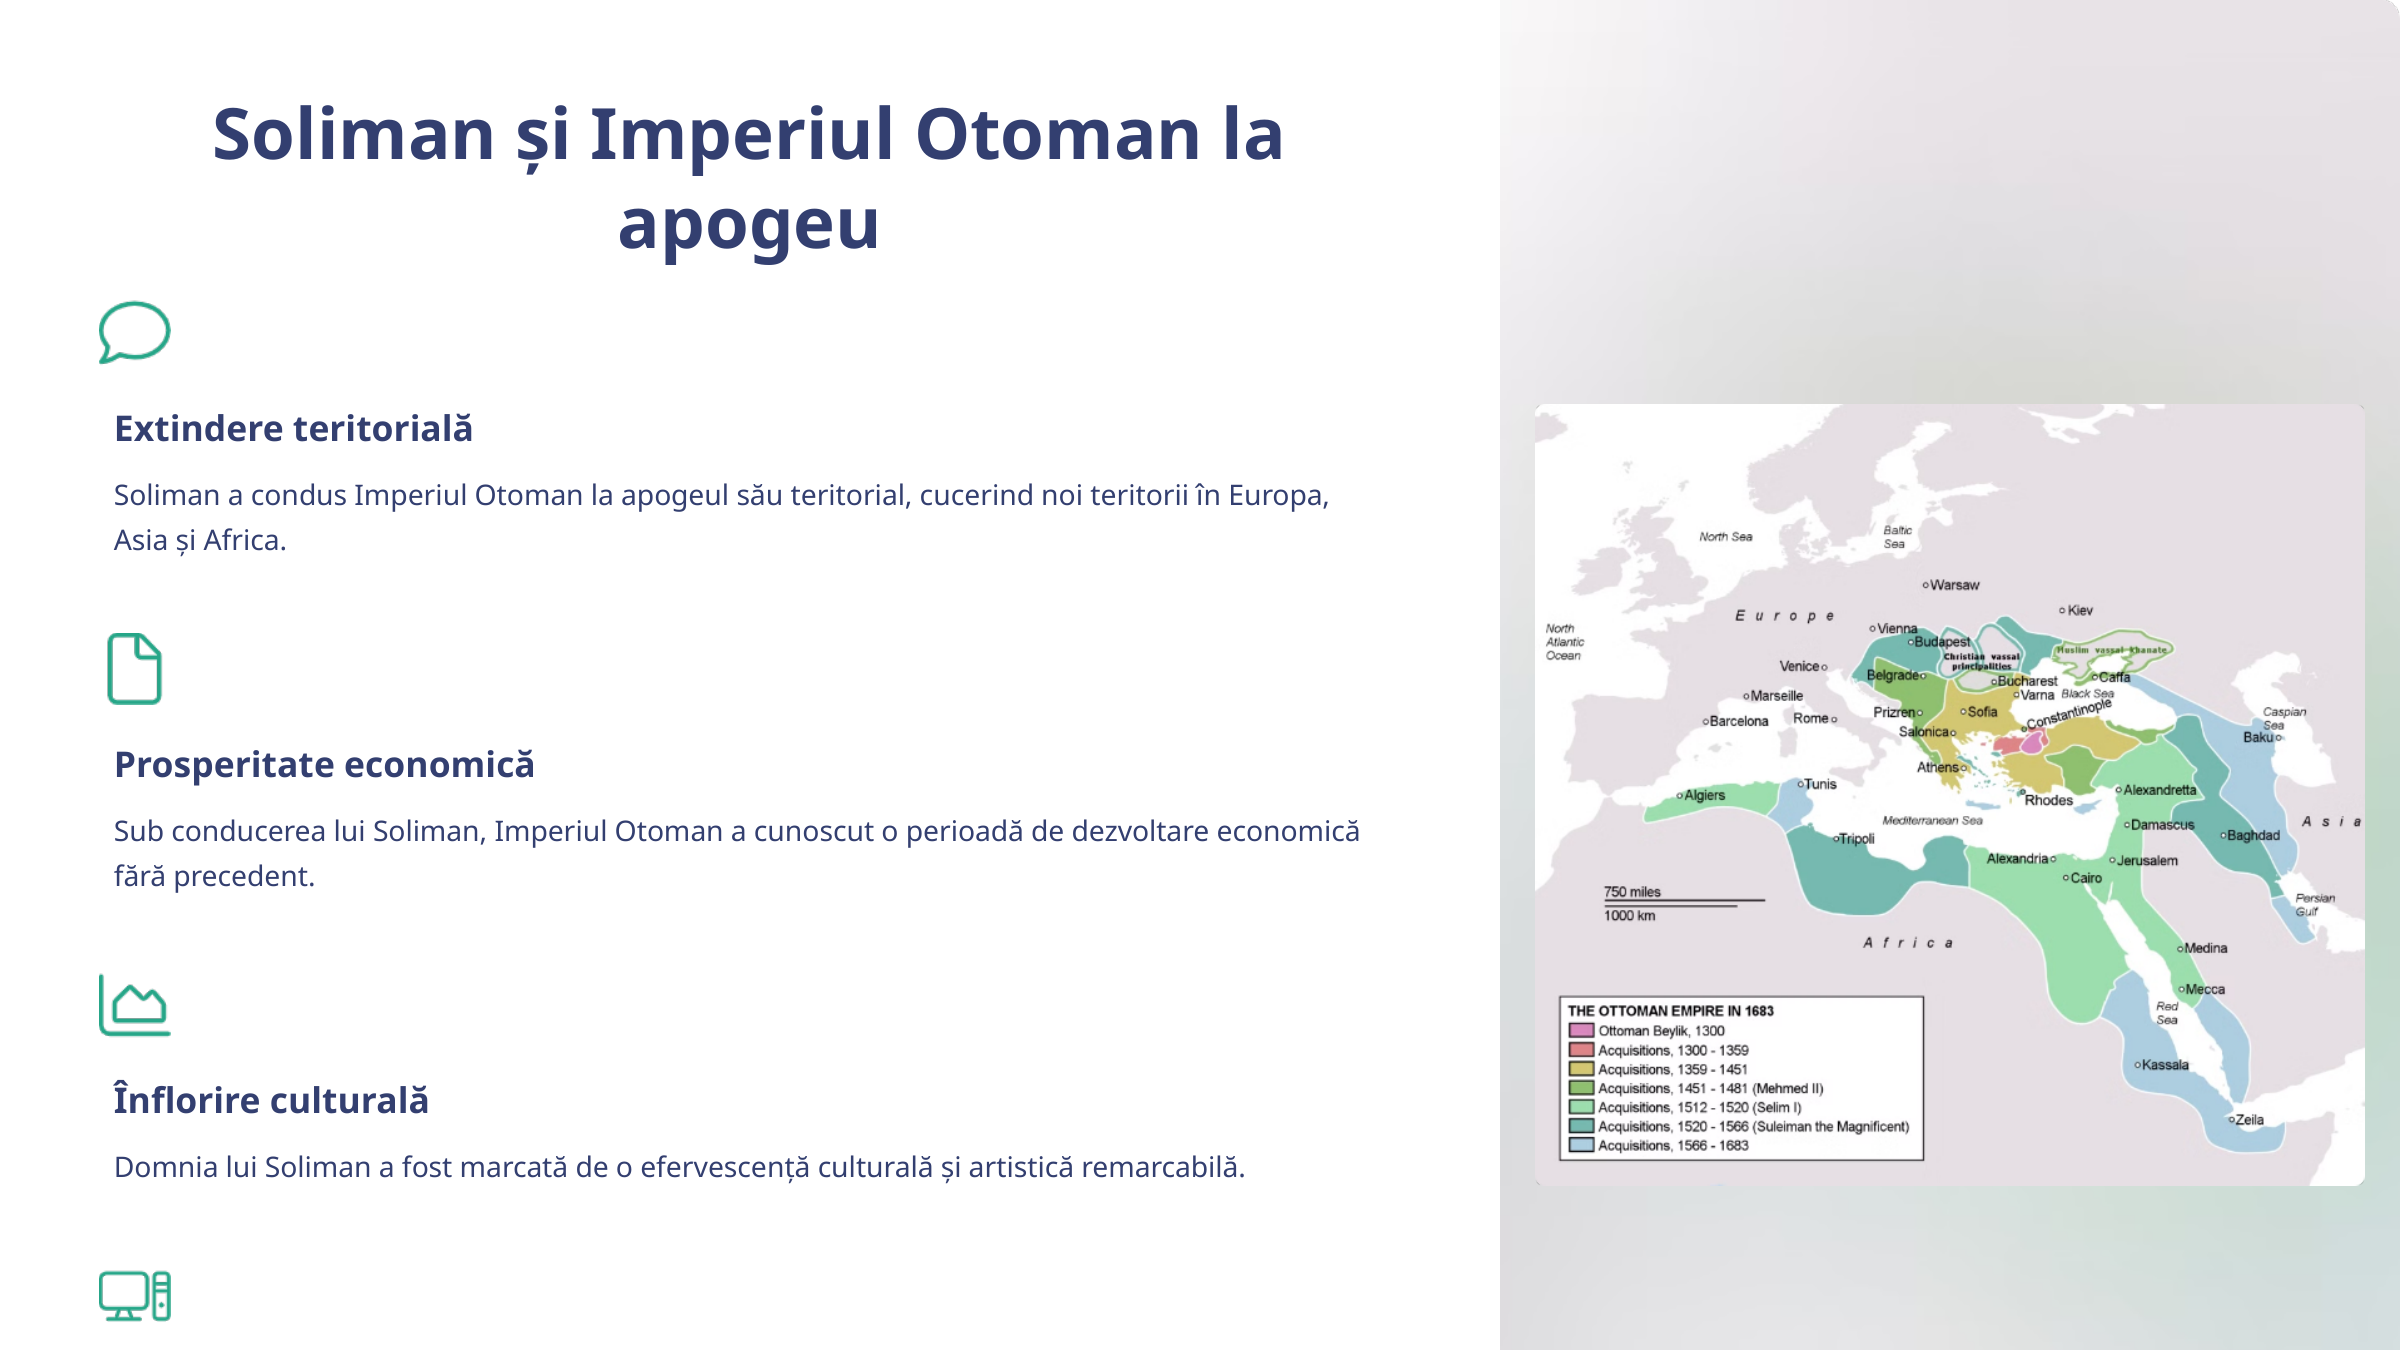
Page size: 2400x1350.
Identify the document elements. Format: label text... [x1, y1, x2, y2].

picture [99, 633, 171, 705]
text_box Extindere teritorială [99, 396, 548, 442]
picture [99, 297, 171, 369]
text_box Prosperitate economică [99, 733, 640, 778]
text_box Sub conducerea lui Soliman, Imperiul Otoman a cunoscut o perioadă de dezvoltare economică fără precedent. [99, 794, 1401, 886]
text_box Soliman a condus Imperiul Otoman la apogeul său teritorial, cucerind noi teritorii în Europa, Asia și Africa. [99, 458, 1401, 549]
text_box [0, 0, 1499, 1350]
text_box Soliman și Imperiul Otoman la apogeu [99, 77, 1401, 255]
text_box Înflorire culturală [99, 1069, 488, 1114]
picture [99, 970, 171, 1041]
text_box Domnia lui Soliman a fost marcată de o efervescență culturală și artistică remarcabilă. [99, 1130, 1401, 1176]
picture [99, 1260, 171, 1332]
picture [1499, 0, 2400, 1350]
